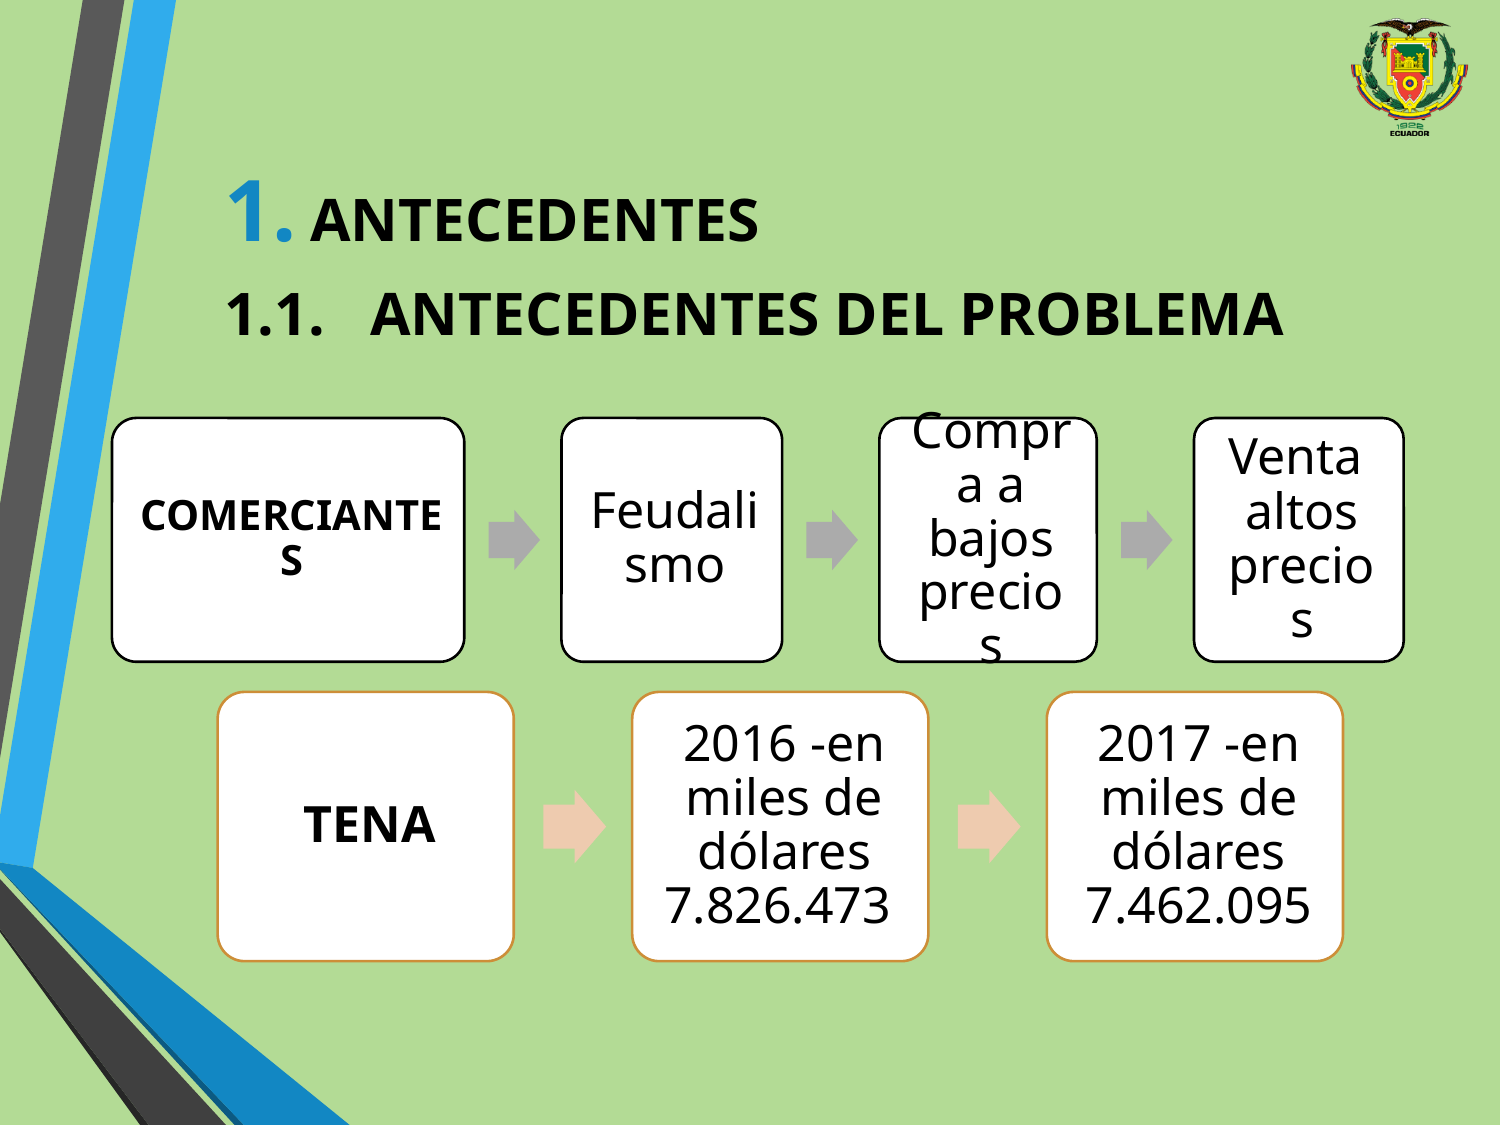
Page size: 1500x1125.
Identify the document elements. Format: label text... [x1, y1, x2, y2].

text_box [216, 655, 1345, 998]
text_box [110, 394, 1406, 686]
list ANTECEDENTES 1.1. ANTECEDENTES DEL PROBLEMA [209, 145, 1352, 385]
picture [1350, 17, 1472, 136]
